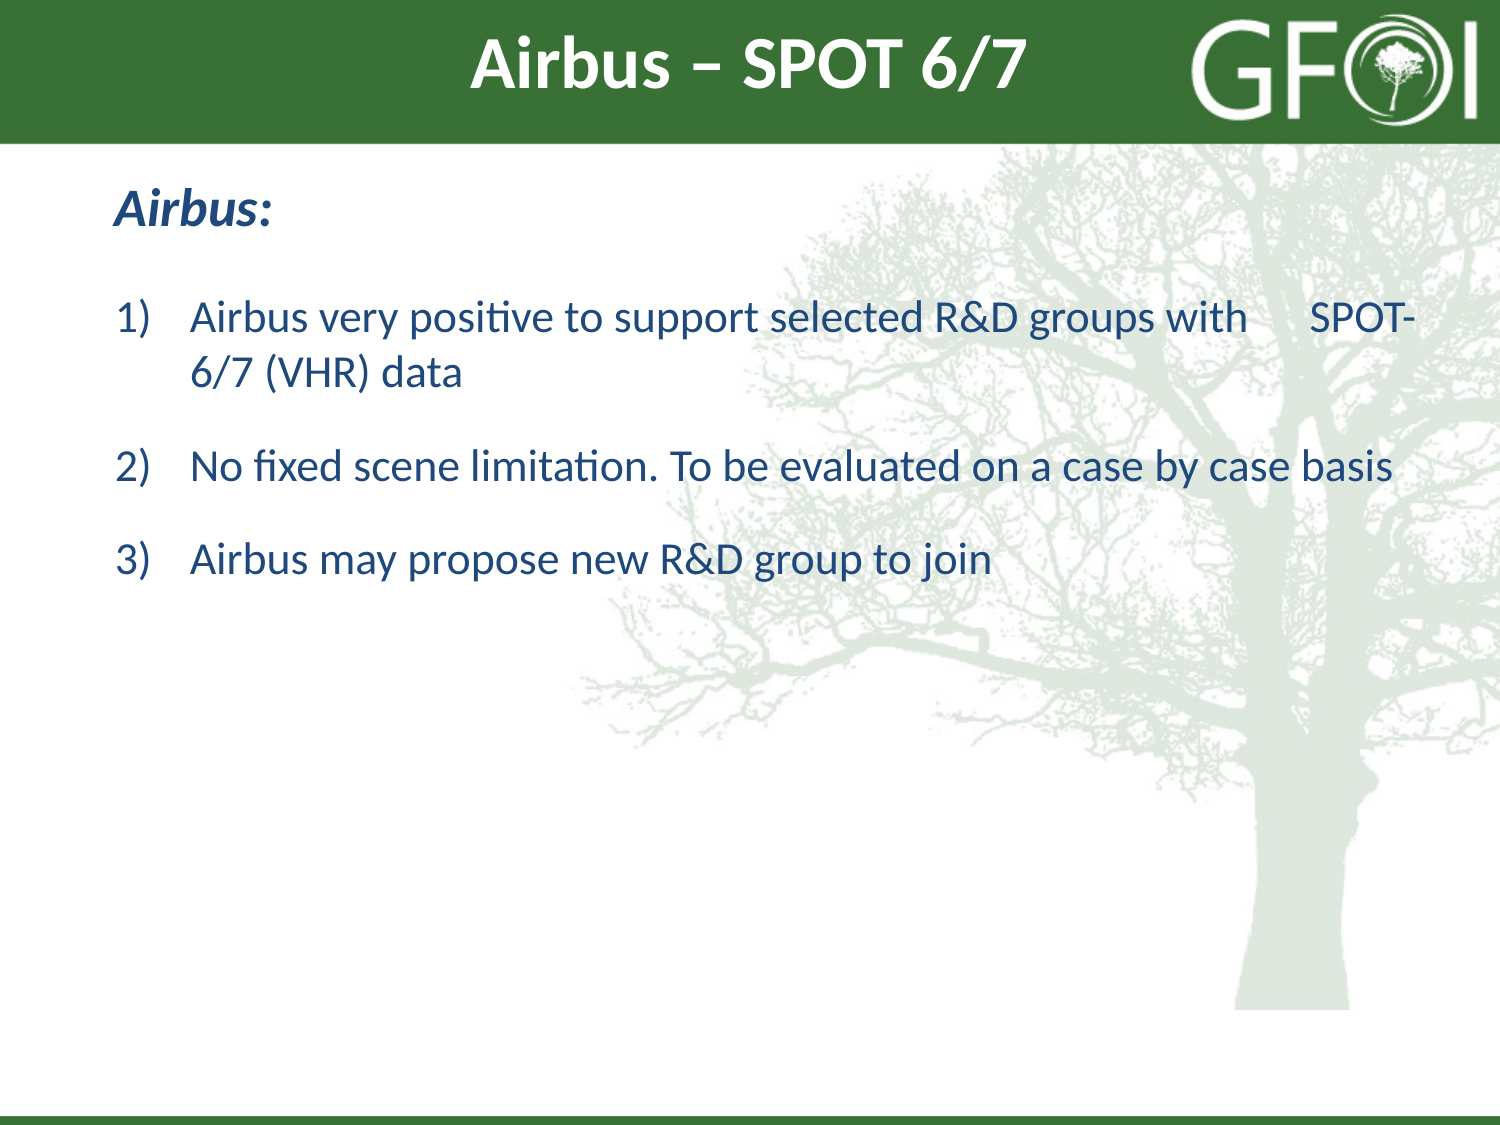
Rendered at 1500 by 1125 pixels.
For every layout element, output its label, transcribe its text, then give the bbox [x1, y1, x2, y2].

list Airbus: Airbus very positive to support selected R&D groups with SPOT-6/7 (VHR) data No fixed scene limitation. To be evaluated on a case by case basis Airbus may propose new R&D group to join [99, 164, 1459, 980]
picture [0, 0, 1500, 1010]
picture [0, 1117, 1500, 1125]
title Airbus – SPOT 6/7 [75, 6, 1425, 143]
